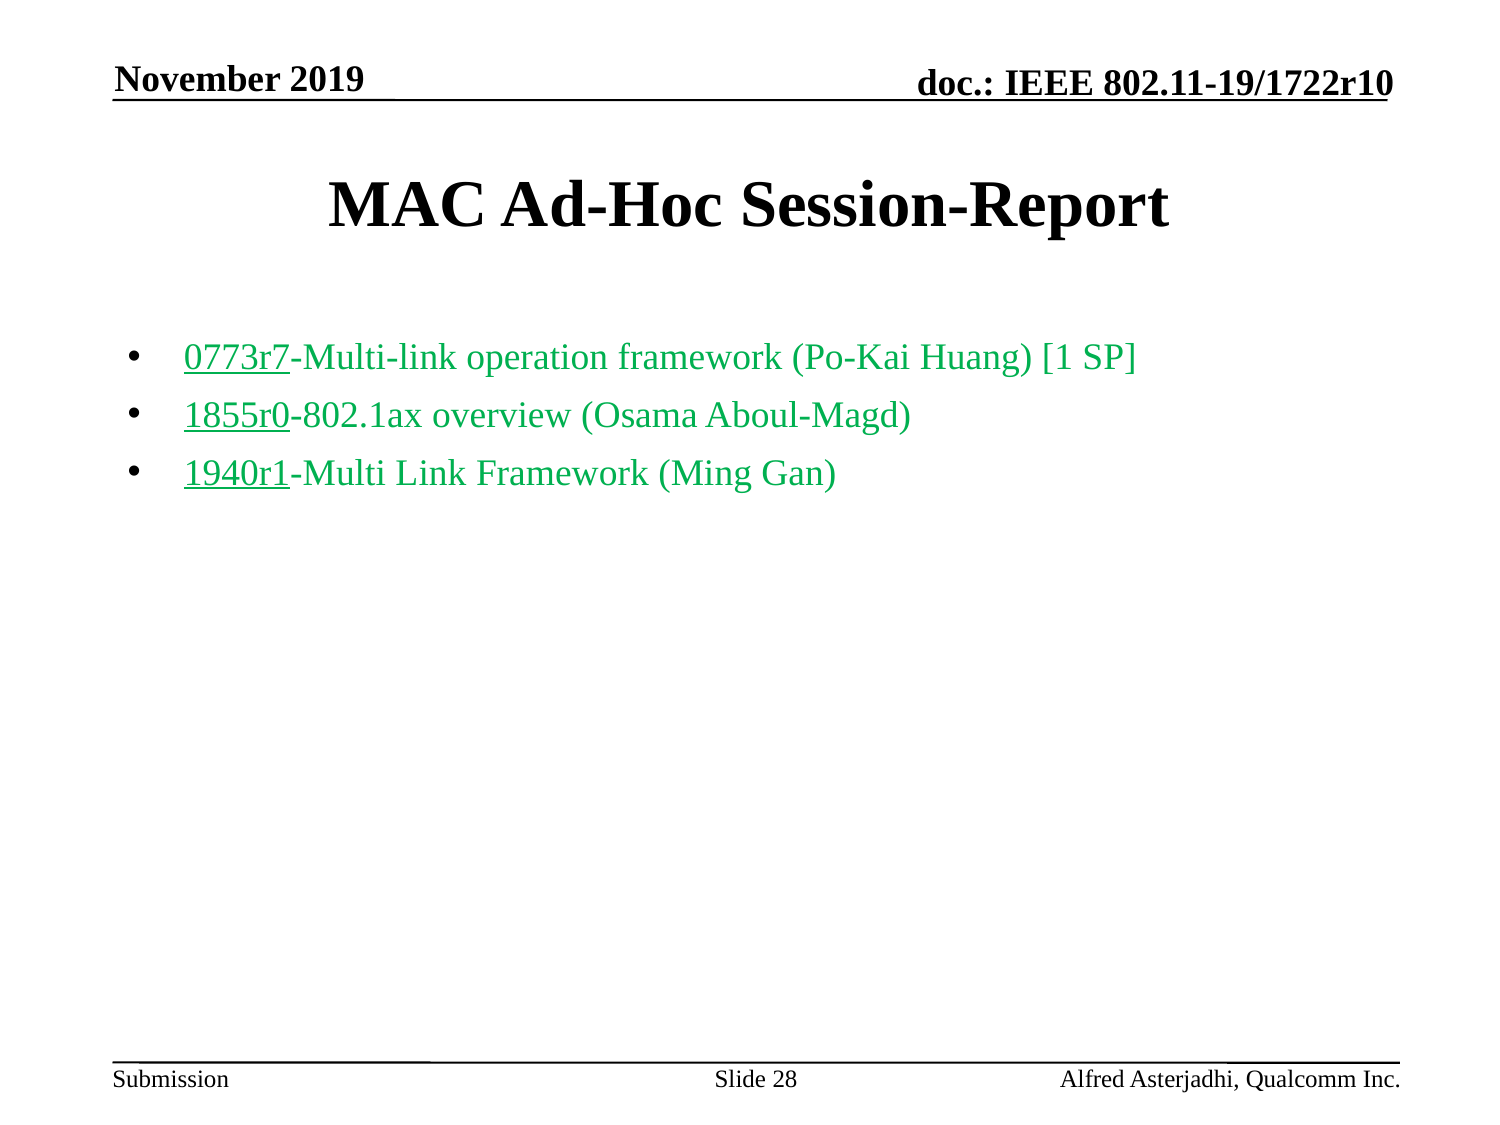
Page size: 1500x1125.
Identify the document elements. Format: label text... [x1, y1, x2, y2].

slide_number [114, 54, 423, 100]
list 0773r7-Multi-link operation framework (Po-Kai Huang) [1 SP] 1855r0-802.1ax overview (Osama Aboul-Magd) 1940r1-Multi Link Framework (Ming Gan) [112, 324, 1388, 1000]
footer Alfred Asterjadhi, Qualcomm Inc. [878, 1061, 1402, 1093]
title MAC Ad-Hoc Session-Report [112, 112, 1388, 288]
slide_number Slide 28 [712, 1061, 800, 1123]
